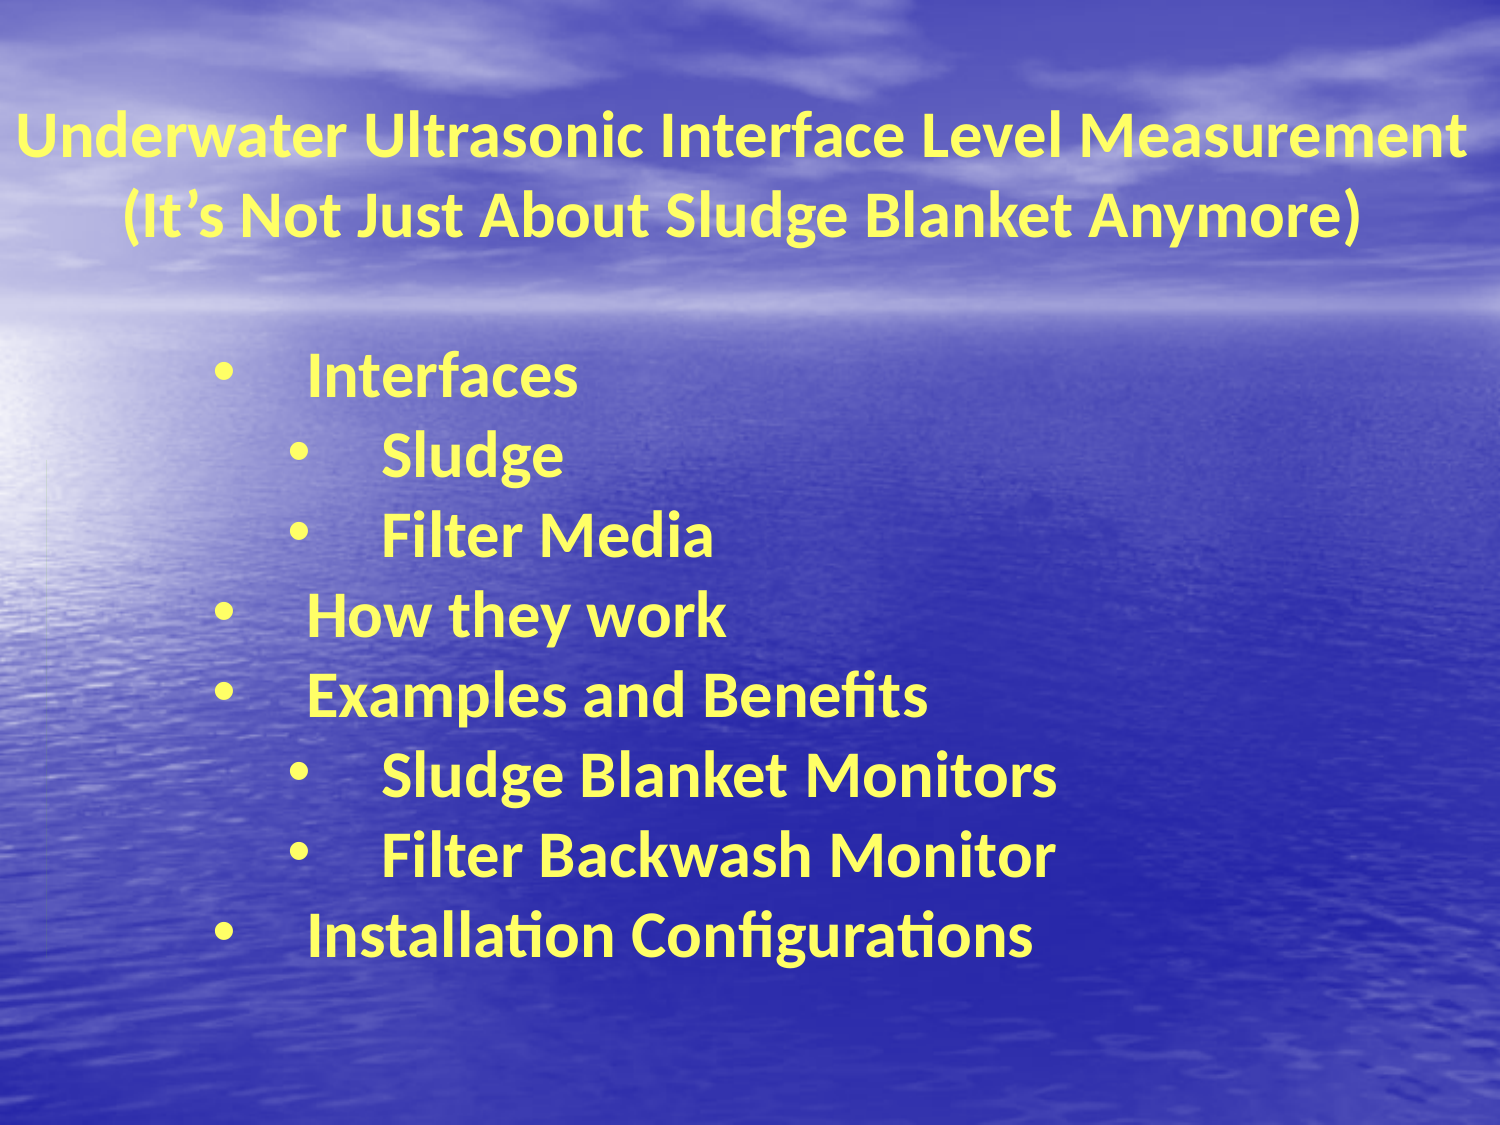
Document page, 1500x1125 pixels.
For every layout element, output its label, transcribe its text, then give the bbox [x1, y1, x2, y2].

text_box Underwater Ultrasonic Interface Level Measurement (It’s Not Just About Sludge Blanket Anymore) Interfaces Sludge Filter Media How they work Examples and Benefits Sludge Blanket Monitors Filter Backwash Monitor Installation Configurations [0, 83, 1500, 1125]
